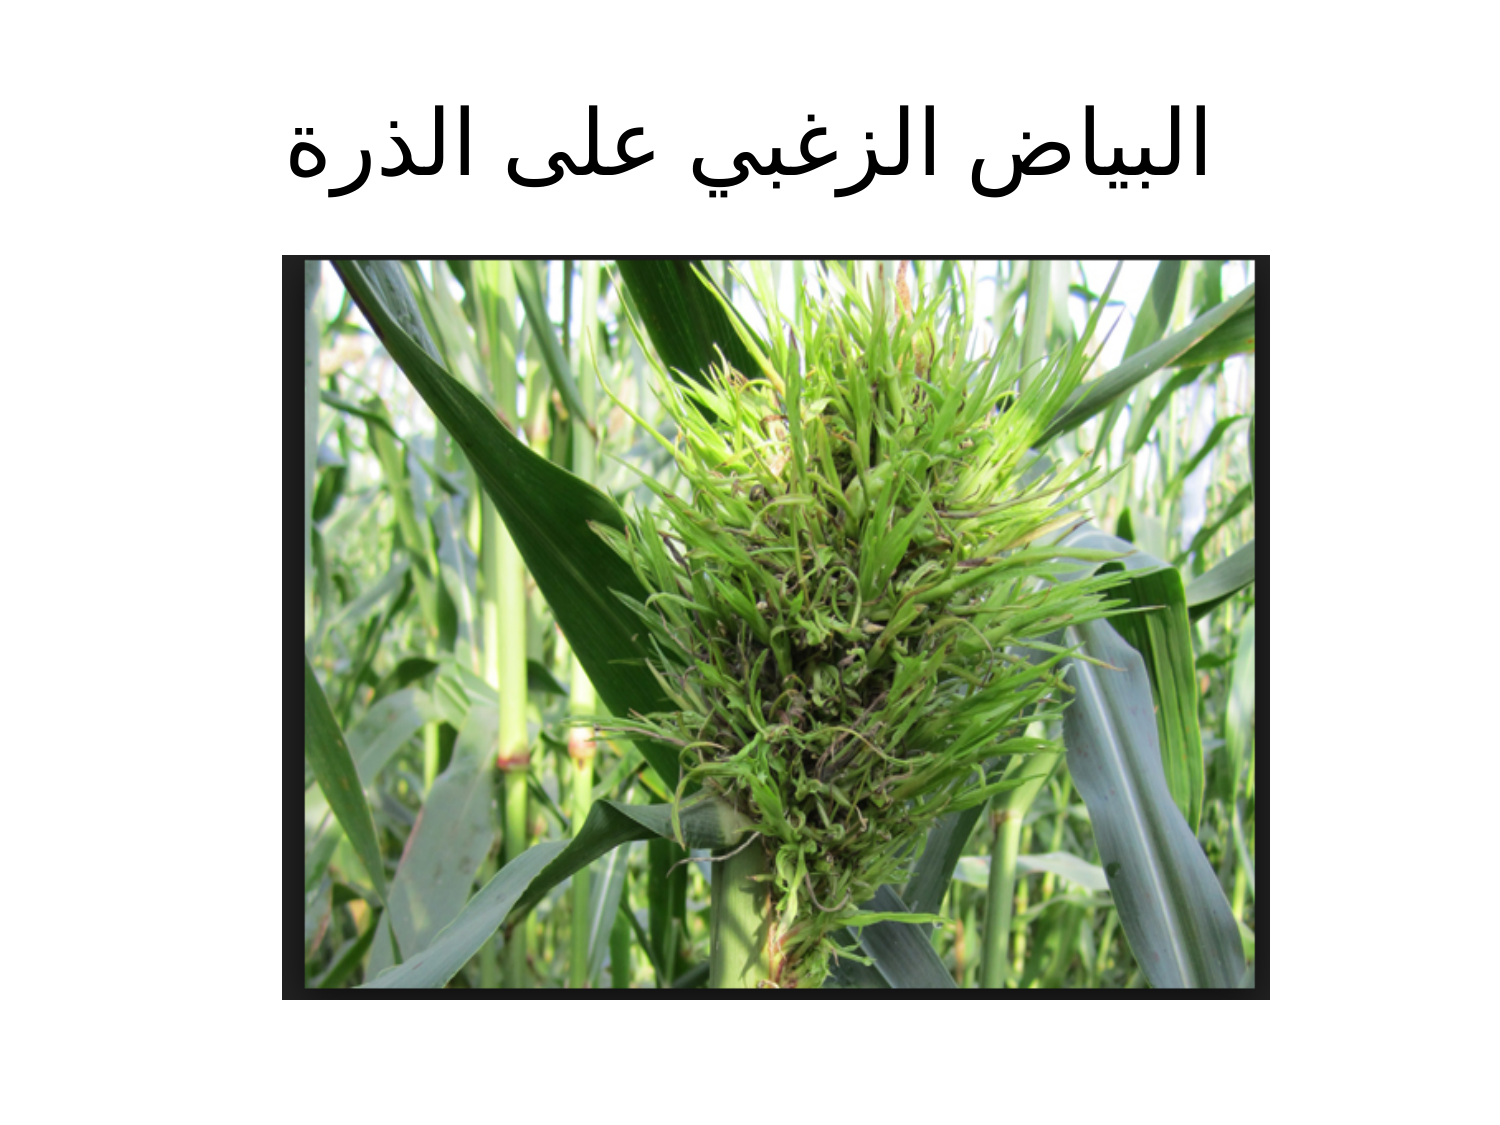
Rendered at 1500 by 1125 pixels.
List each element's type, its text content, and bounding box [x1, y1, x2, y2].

title البياض الزغبي على الذرة [75, 45, 1425, 233]
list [282, 255, 1270, 1000]
